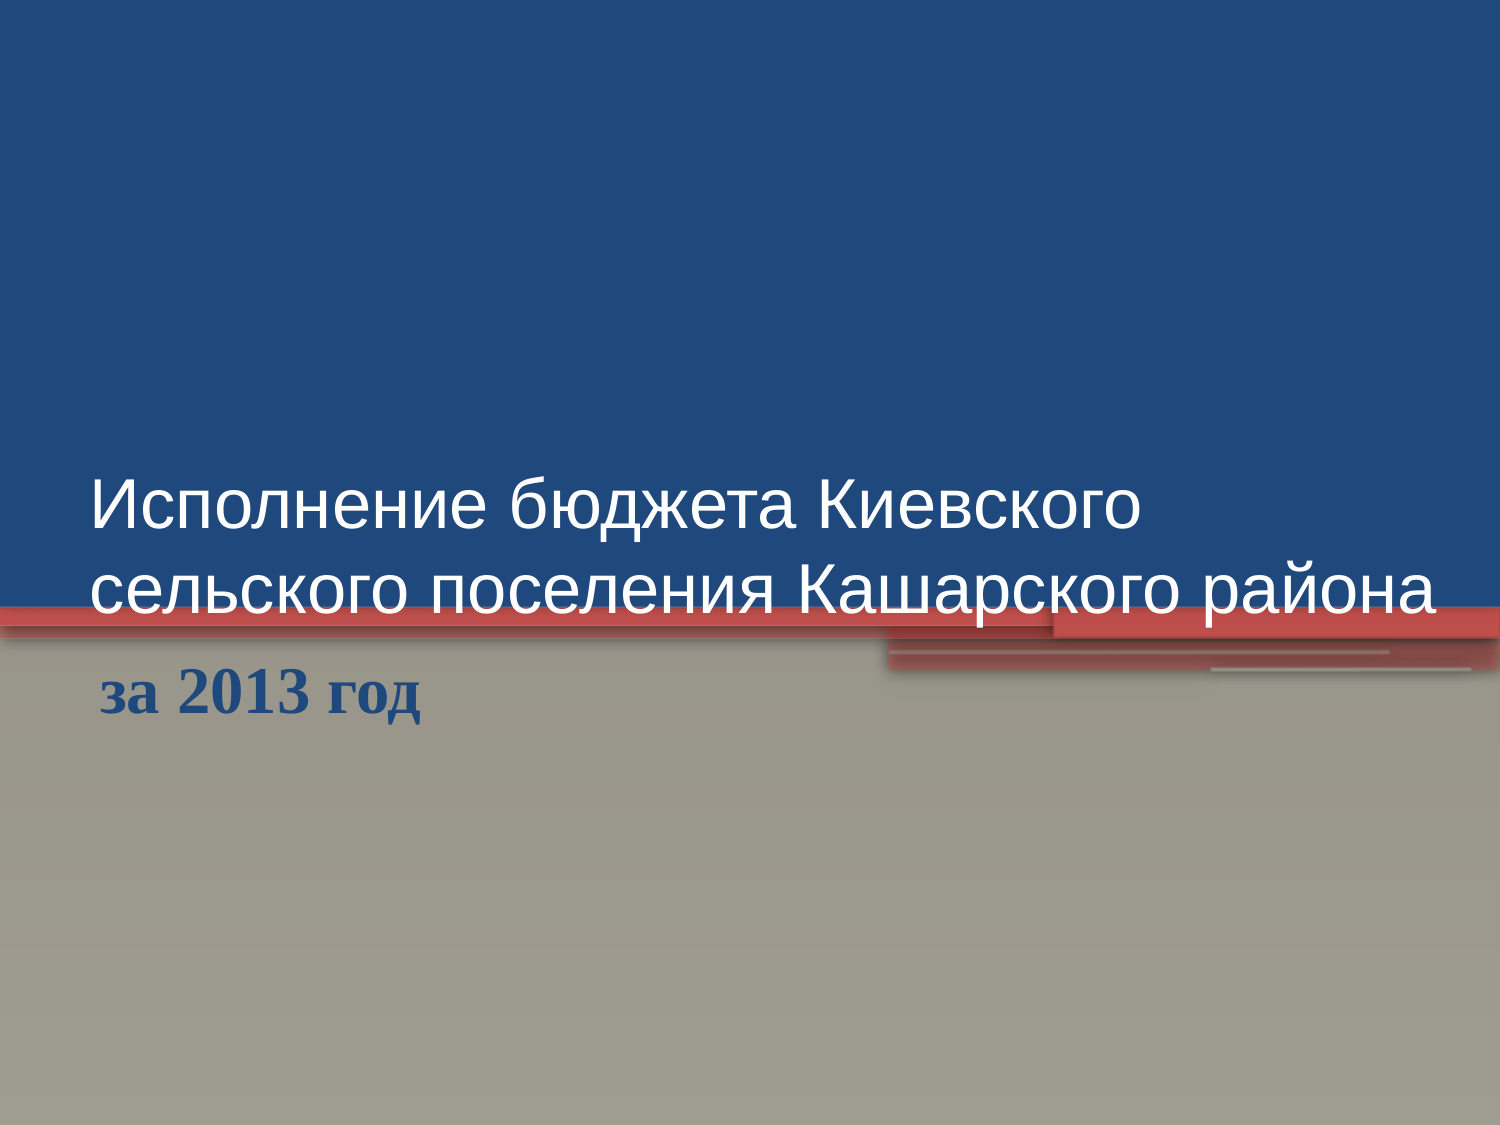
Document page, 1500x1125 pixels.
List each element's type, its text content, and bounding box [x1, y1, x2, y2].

subtitle за 2013 год [75, 639, 888, 928]
title Исполнение бюджета Киевского сельского поселения Кашарского района [75, 394, 1463, 636]
